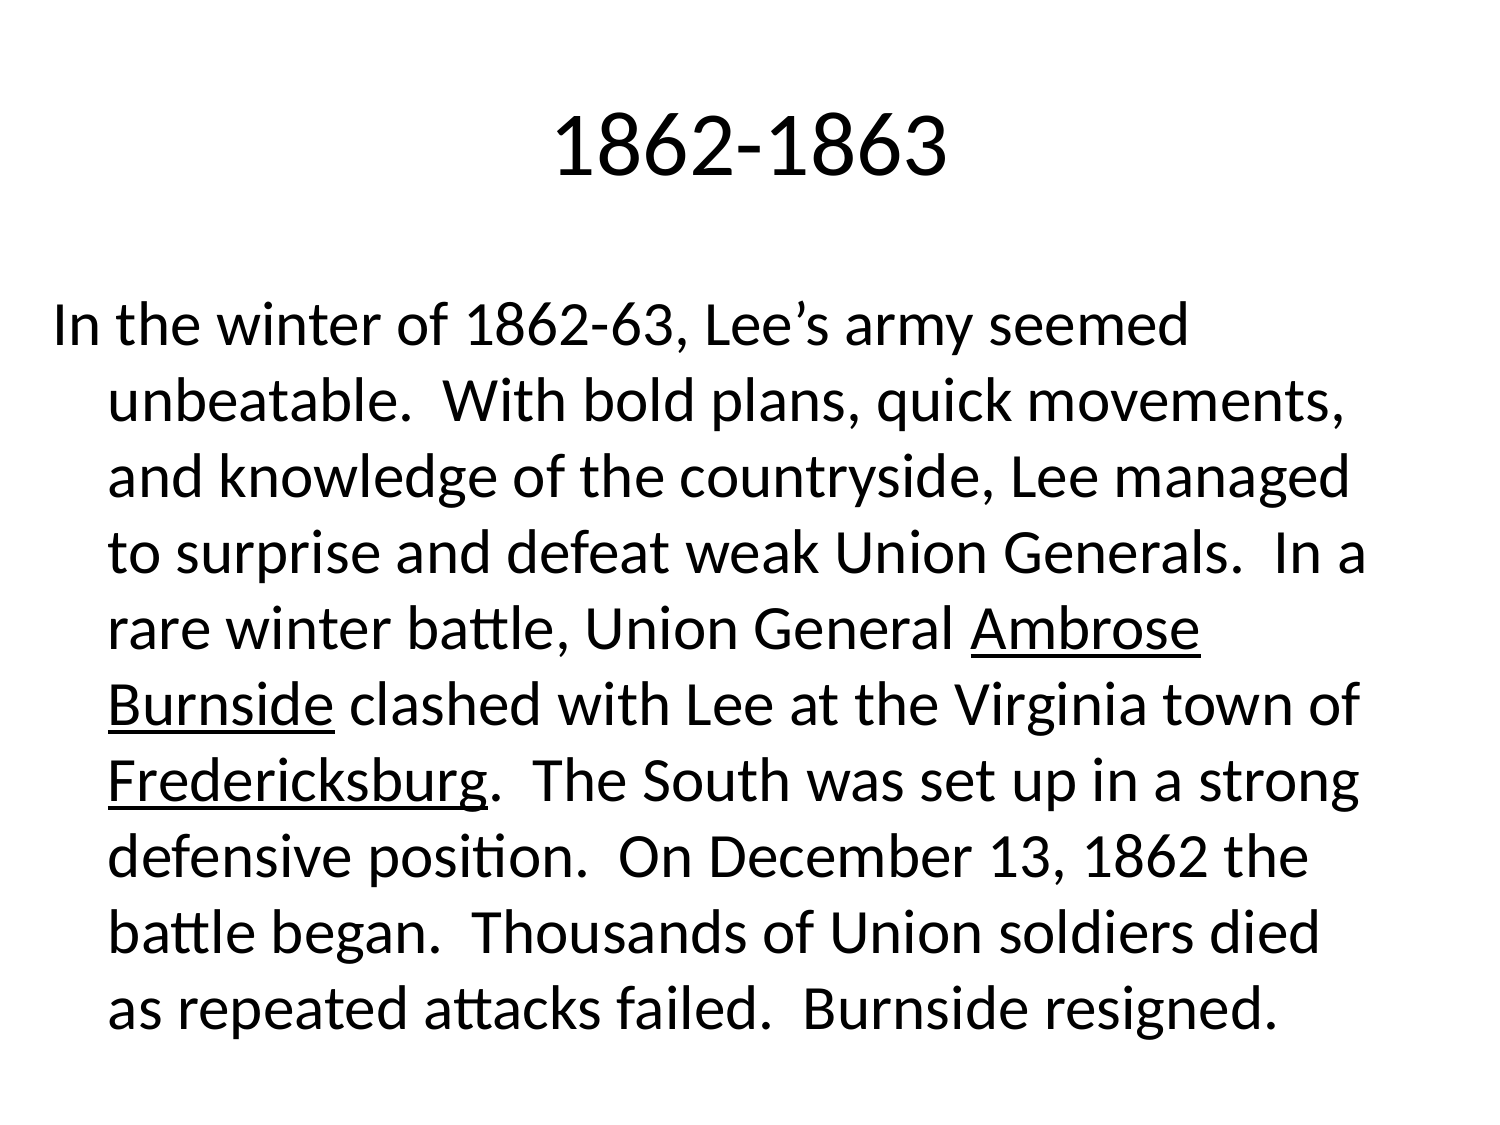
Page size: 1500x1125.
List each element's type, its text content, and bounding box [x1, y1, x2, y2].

list In the winter of 1862-63, Lee’s army seemed unbeatable. With bold plans, quick movements, and knowledge of the countryside, Lee managed to surprise and defeat weak Union Generals. In a rare winter battle, Union General Ambrose Burnside clashed with Lee at the Virginia town of Fredericksburg. The South was set up in a strong defensive position. On December 13, 1862 the battle began. Thousands of Union soldiers died as repeated attacks failed. Burnside resigned. [37, 275, 1388, 1088]
title 1862-1863 [75, 45, 1425, 233]
